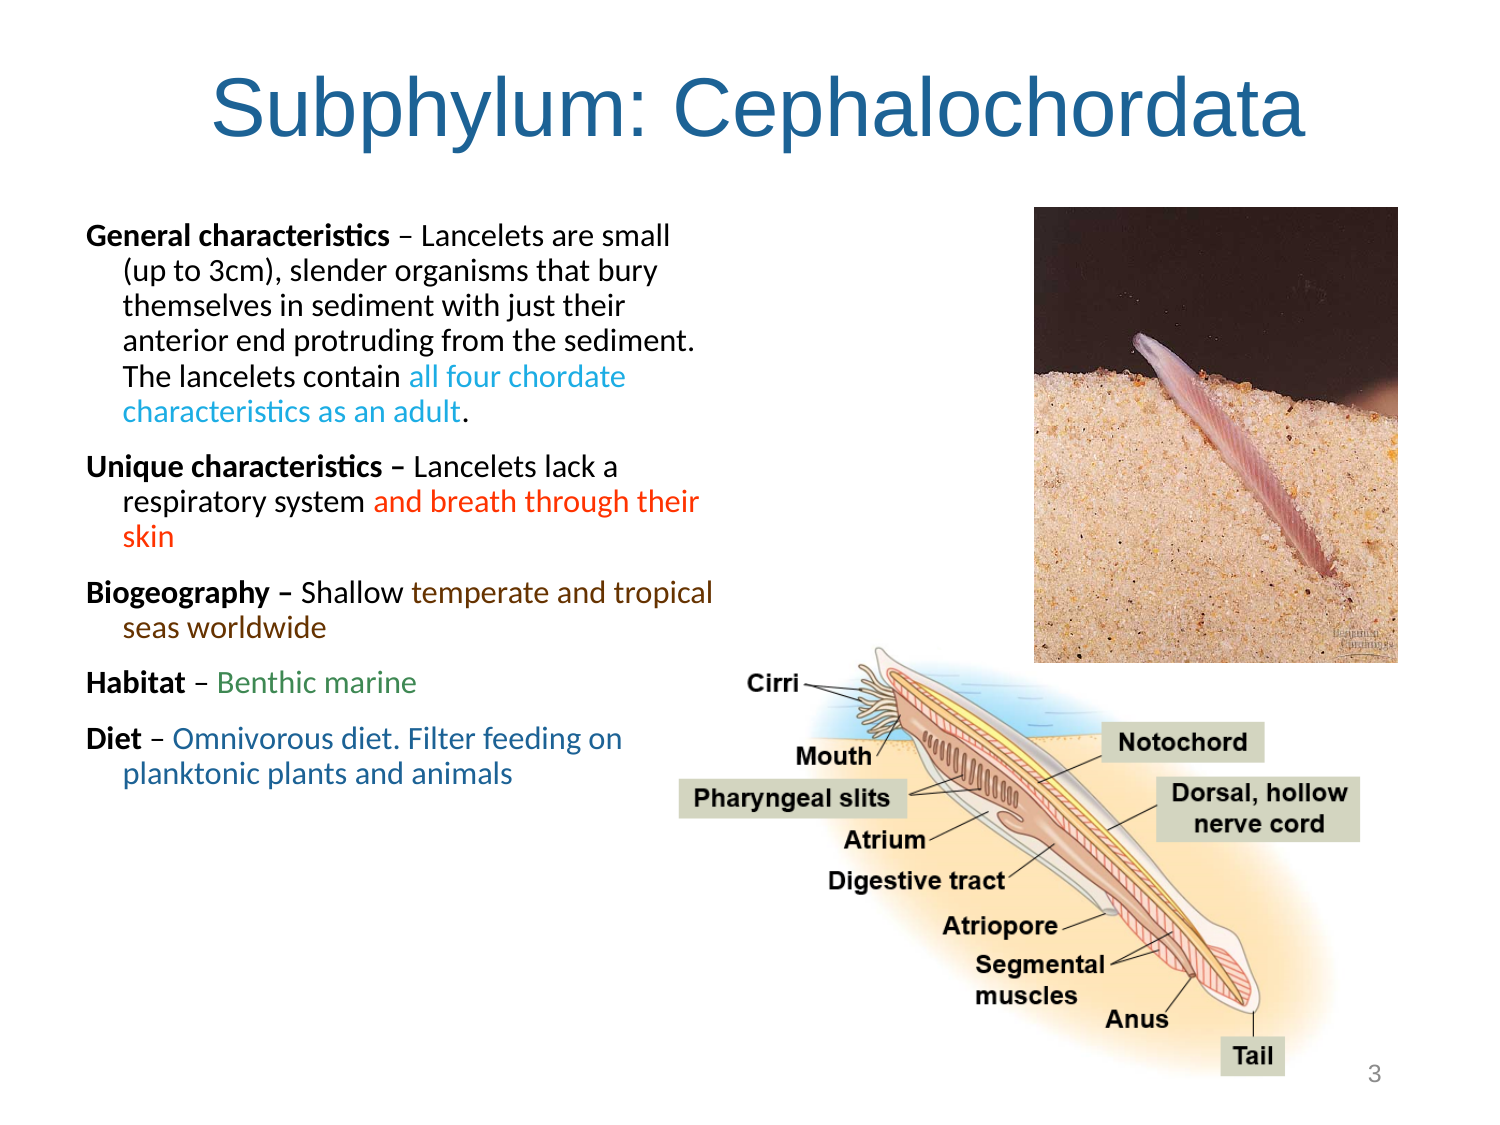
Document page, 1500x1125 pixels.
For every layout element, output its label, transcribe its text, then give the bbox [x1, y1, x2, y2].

picture [652, 207, 1417, 1102]
text_box General characteristics – Lancelets are small (up to 3cm), slender organisms that bury themselves in sediment with just their anterior end protruding from the sediment. The lancelets contain all four chordate characteristics as an adult. Unique characteristics – Lancelets lack a respiratory system and breath through their skin Biogeography – Shallow temperate and tropical seas worldwide Habitat – Benthic marine Diet – Omnivorous diet. Filter feeding on planktonic plants and animals [71, 211, 731, 860]
title Subphylum: Cephalochordata [71, 30, 1446, 190]
